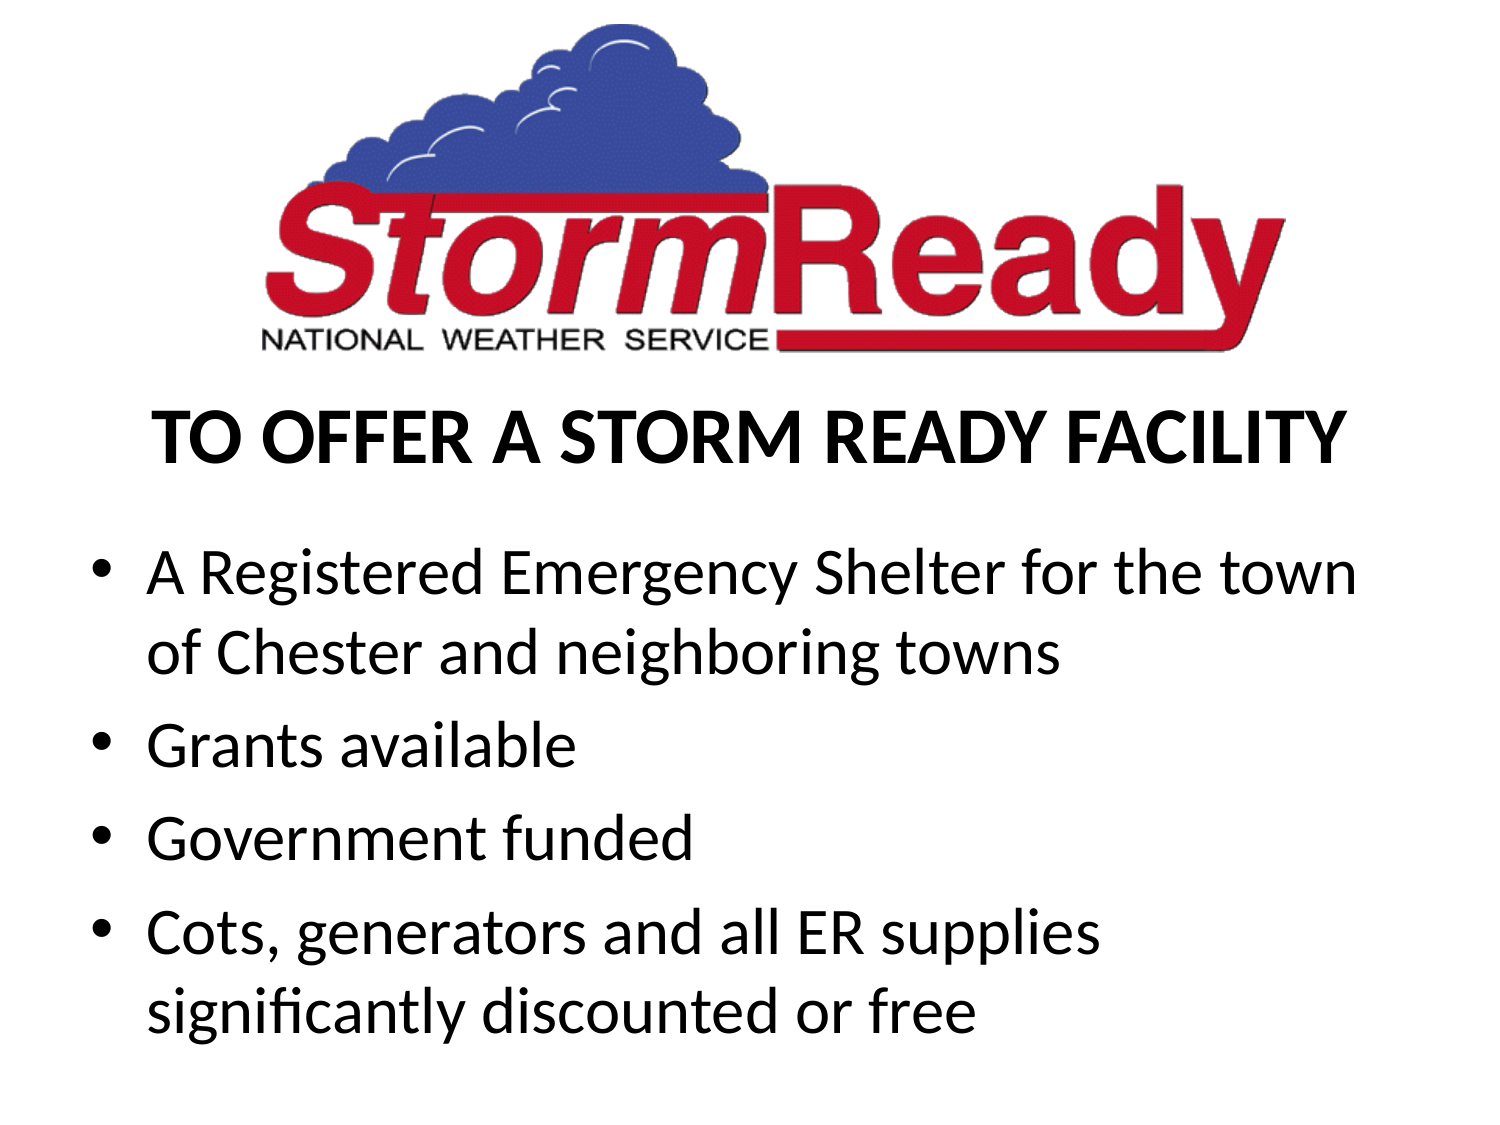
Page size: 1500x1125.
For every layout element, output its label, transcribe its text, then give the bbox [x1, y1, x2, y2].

list A Registered Emergency Shelter for the town of Chester and neighboring towns Grants available Government funded Cots, generators and all ER supplies significantly discounted or free [75, 520, 1425, 1125]
title TO OFFER A STORM READY FACILITY [75, 337, 1425, 520]
picture [262, 24, 1287, 354]
